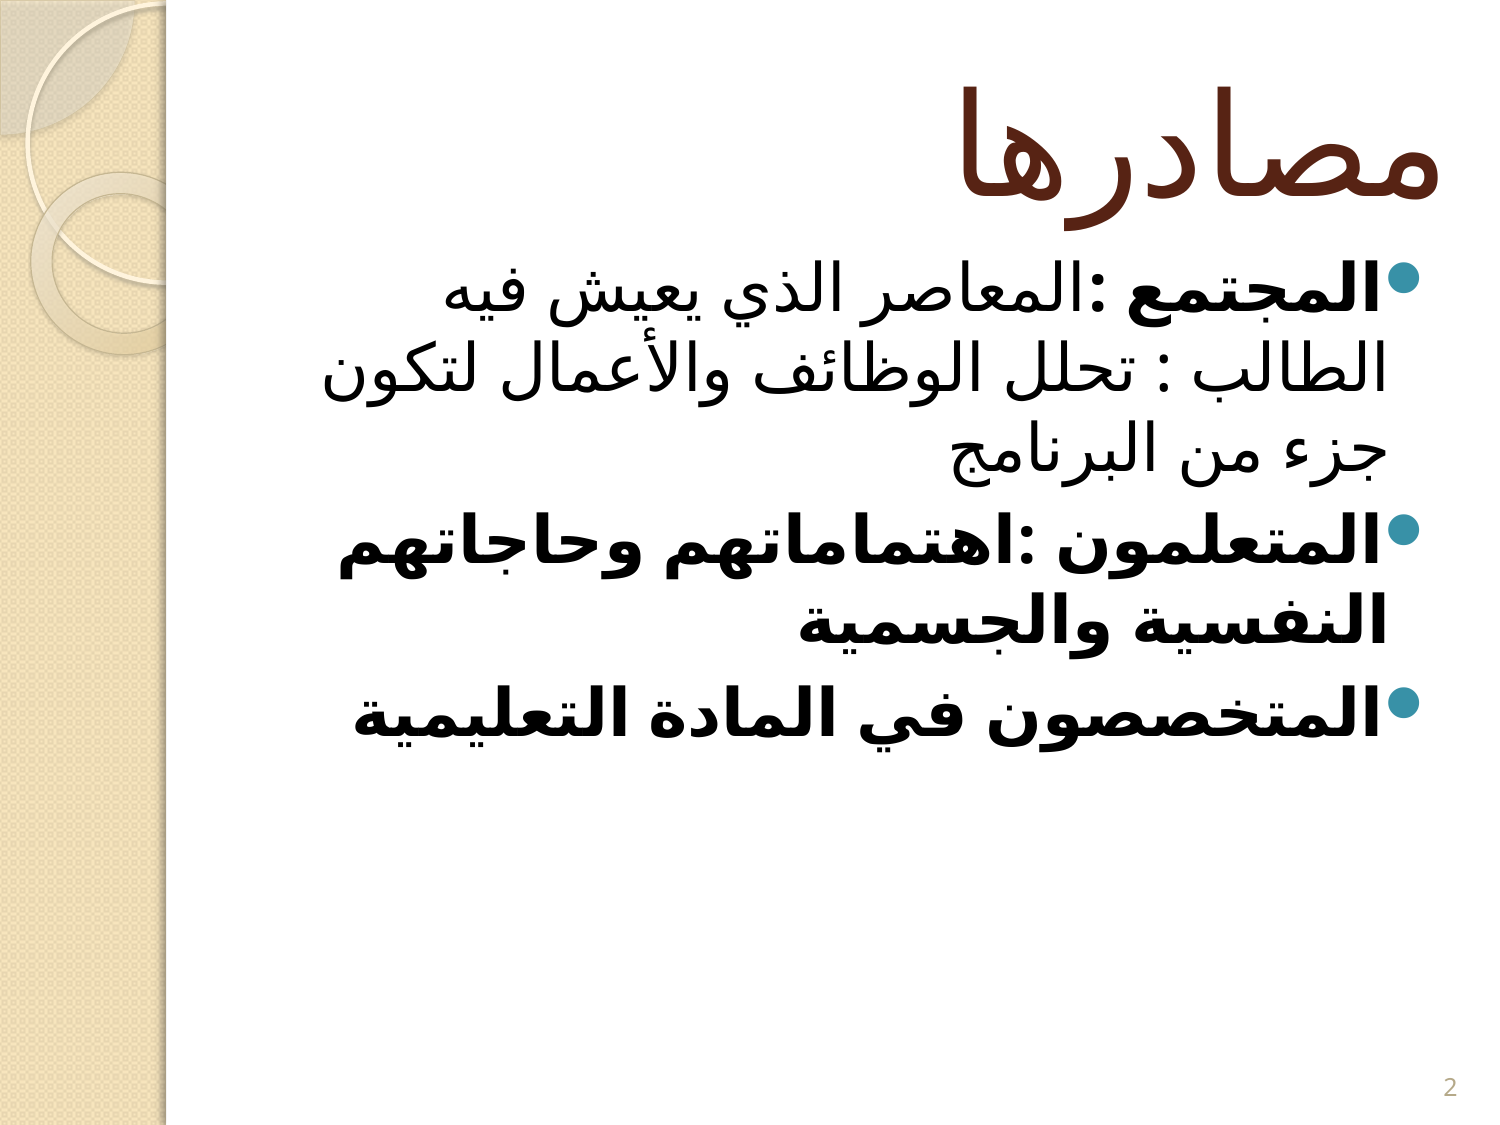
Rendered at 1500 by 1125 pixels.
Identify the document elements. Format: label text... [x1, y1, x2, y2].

title مصادرها [235, 45, 1466, 233]
list المجتمع :المعاصر الذي يعيش فيه الطالب : تحلل الوظائف والأعمال لتكون جزء من البرنامج المتعلمون :اهتماماتهم وحاجاتهم النفسية والجسمية المتخصصون في المادة التعليمية [235, 237, 1466, 1025]
slide_number 2 [1413, 1034, 1488, 1113]
